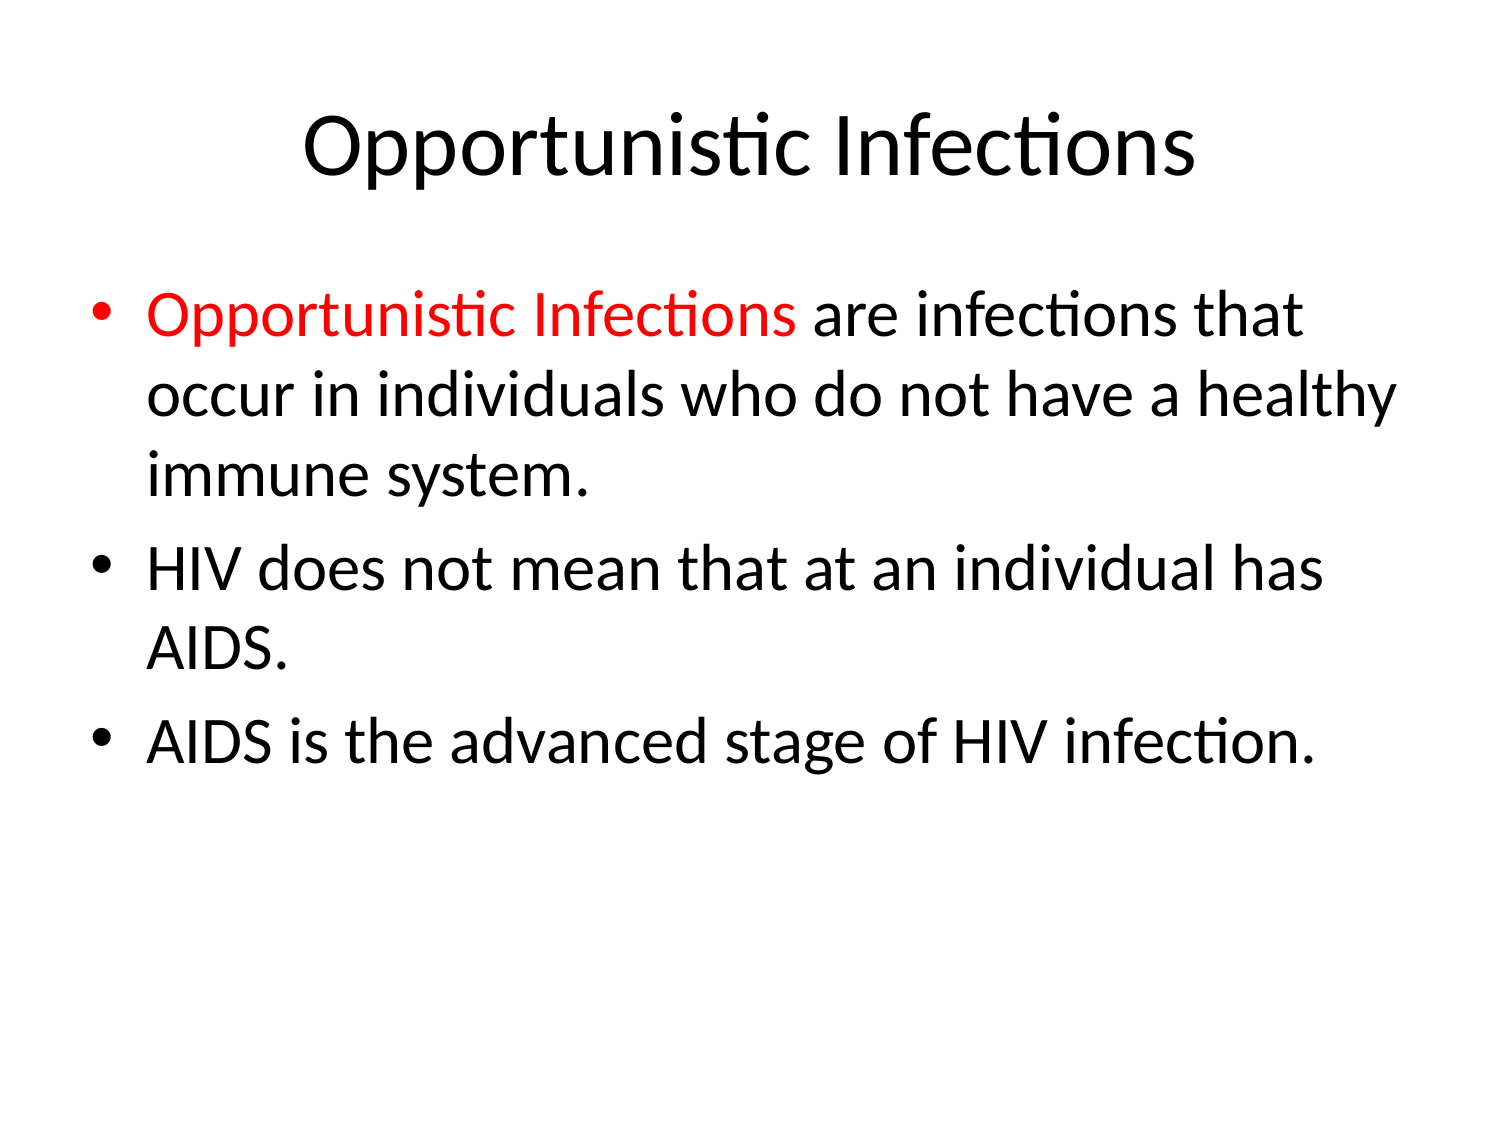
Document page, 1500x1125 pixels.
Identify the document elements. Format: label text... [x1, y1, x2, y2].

list Opportunistic Infections are infections that occur in individuals who do not have a healthy immune system. HIV does not mean that at an individual has AIDS. AIDS is the advanced stage of HIV infection. [75, 262, 1425, 1005]
title Opportunistic Infections [75, 45, 1425, 233]
